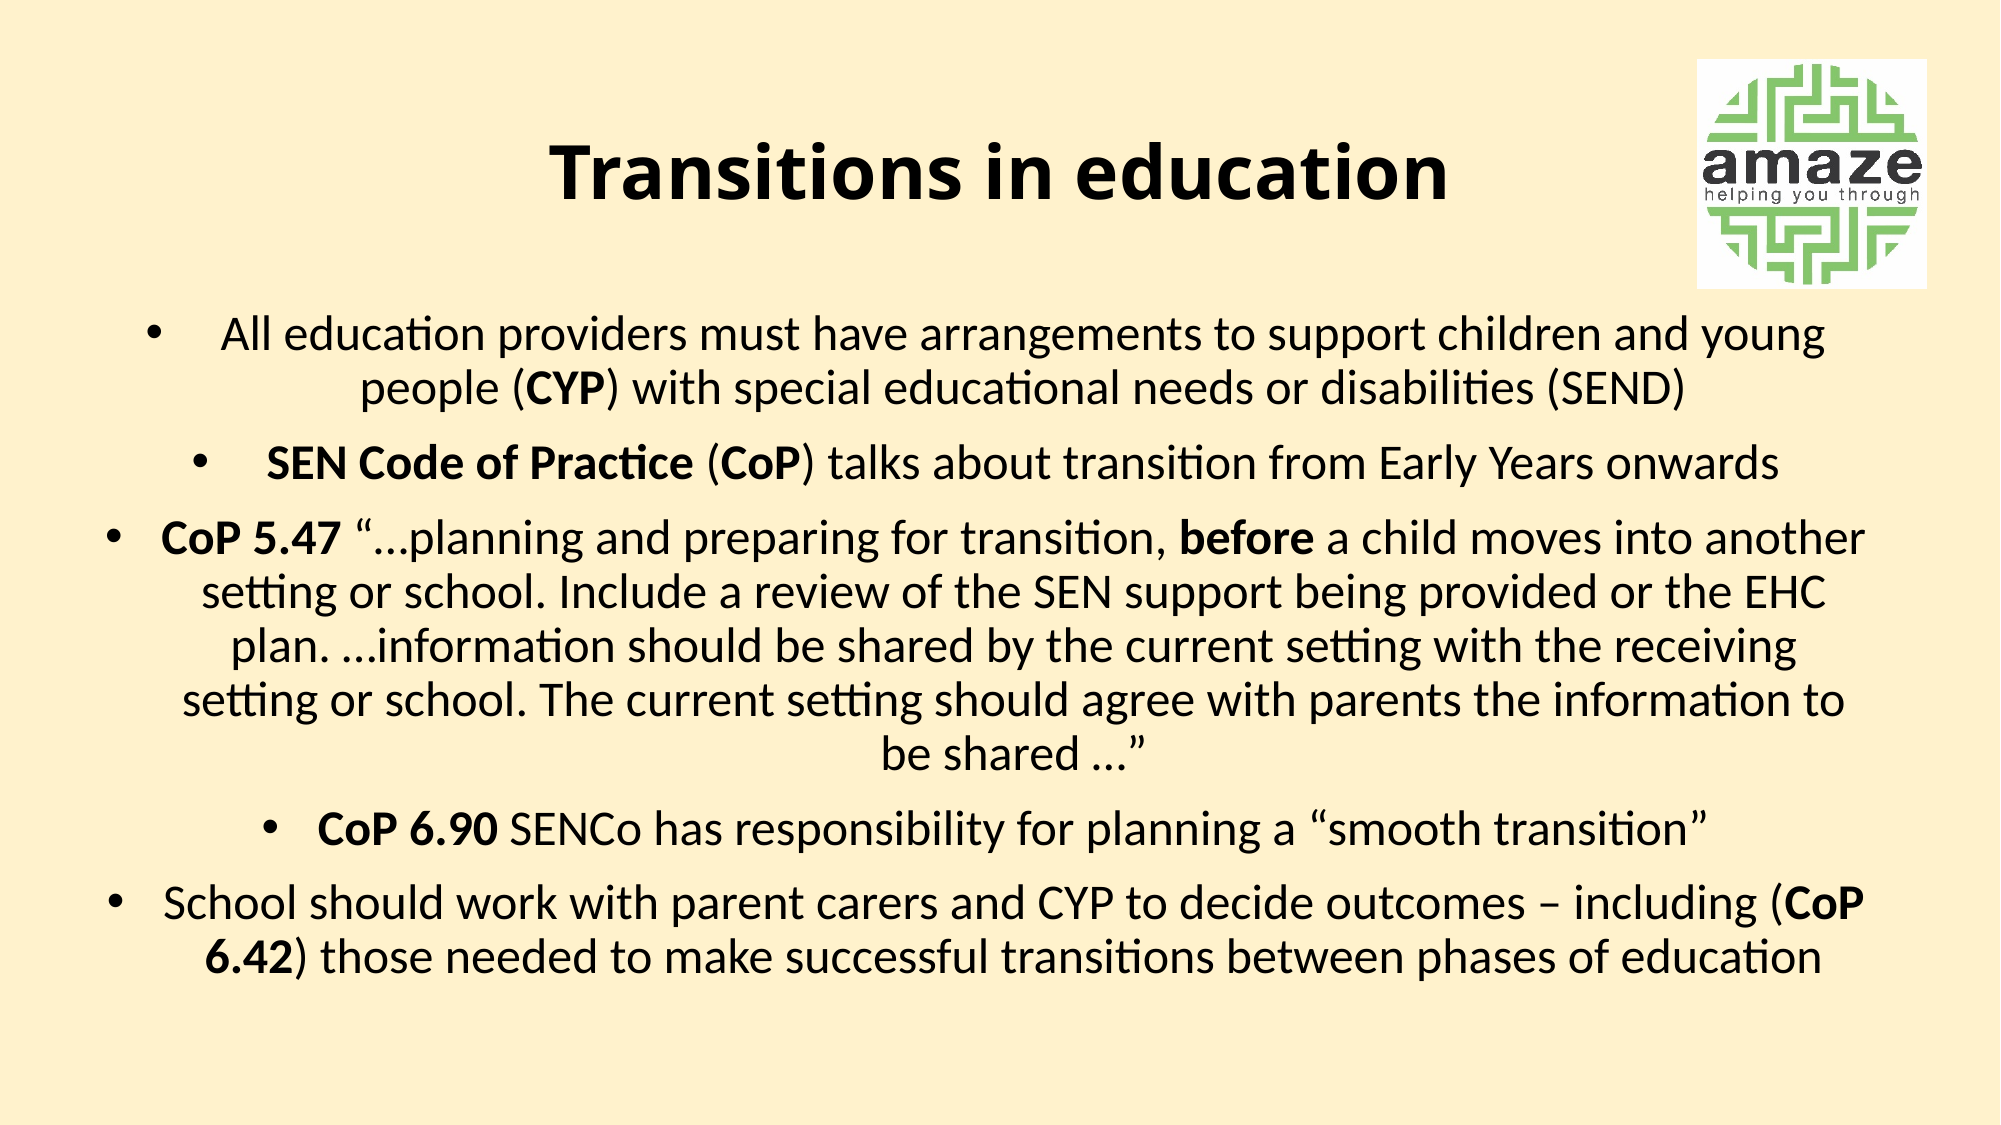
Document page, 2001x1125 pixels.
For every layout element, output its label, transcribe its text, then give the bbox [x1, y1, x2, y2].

picture [1697, 59, 1927, 289]
title Transitions in education [249, 112, 1697, 223]
subtitle All education providers must have arrangements to support children and young people (CYP) with special educational needs or disabilities (SEND) SEN Code of Practice (CoP) talks about transition from Early Years onwards CoP 5.47 “…planning and preparing for transition, before a child moves into another setting or school. Include a review of the SEN support being provided or the EHC plan. …information should be shared by the current setting with the receiving setting or school. The current setting should agree with parents the information to be shared …” CoP 6.90 SENCo has responsibility for planning a “smooth transition” School should work with parent carers and CYP to decide outcomes – including (CoP 6.42) those needed to make successful transitions between phases of education [86, 299, 1886, 1077]
